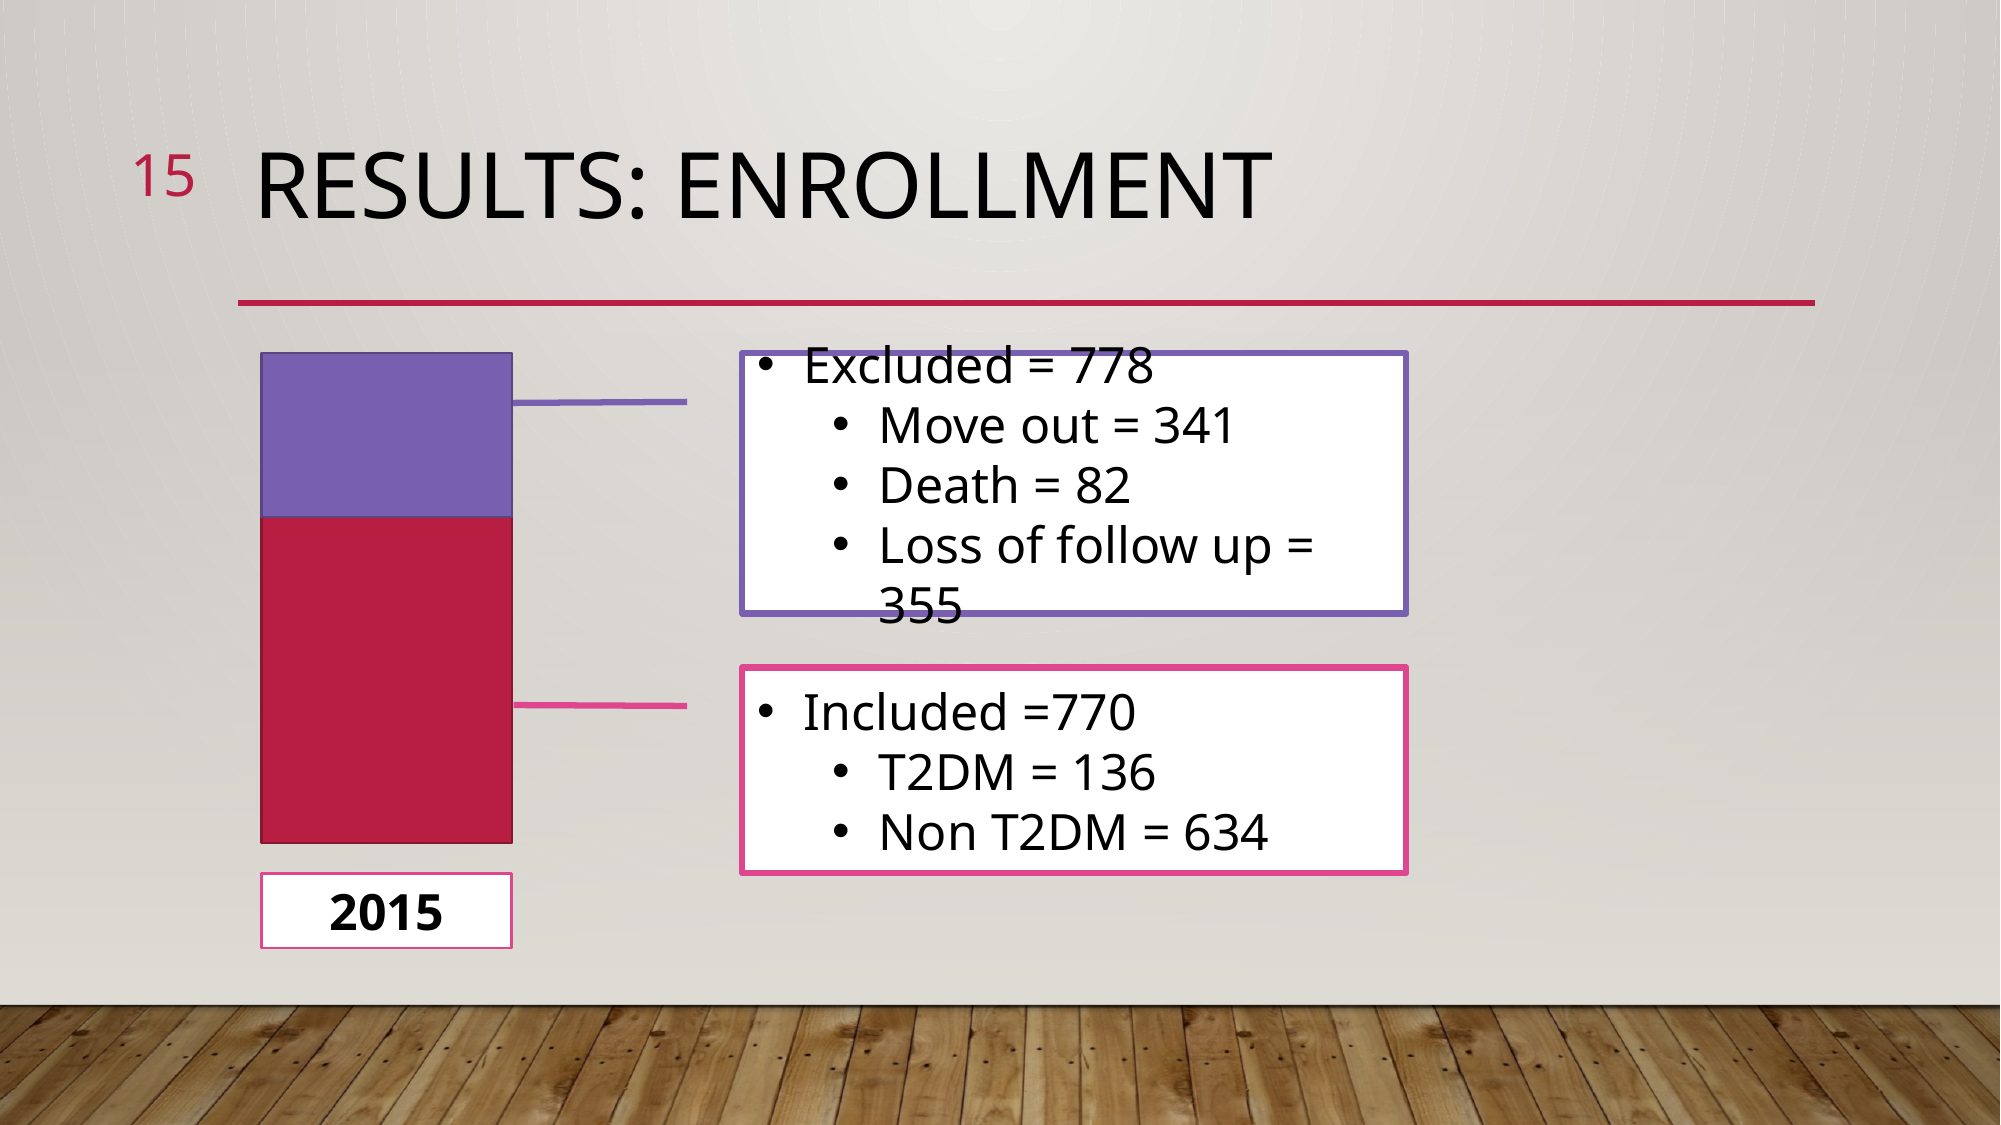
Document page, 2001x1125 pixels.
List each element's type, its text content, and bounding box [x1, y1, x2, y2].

text_box [260, 518, 513, 844]
text_box Included =770 T2DM = 136 Non T2DM = 634 [741, 666, 1408, 875]
text_box [260, 352, 513, 518]
text_box 2015 [260, 872, 513, 949]
text_box Excluded = 778 Move out = 341 Death = 82 Loss of follow up = 355 [741, 352, 1408, 615]
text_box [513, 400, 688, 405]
text_box Included =770 T2DM = 136 Non T2DM = 634 [513, 703, 688, 708]
picture [0, 1005, 2000, 1125]
title Results: Enrollment [238, 131, 1814, 305]
slide_number 15 [78, 131, 212, 214]
